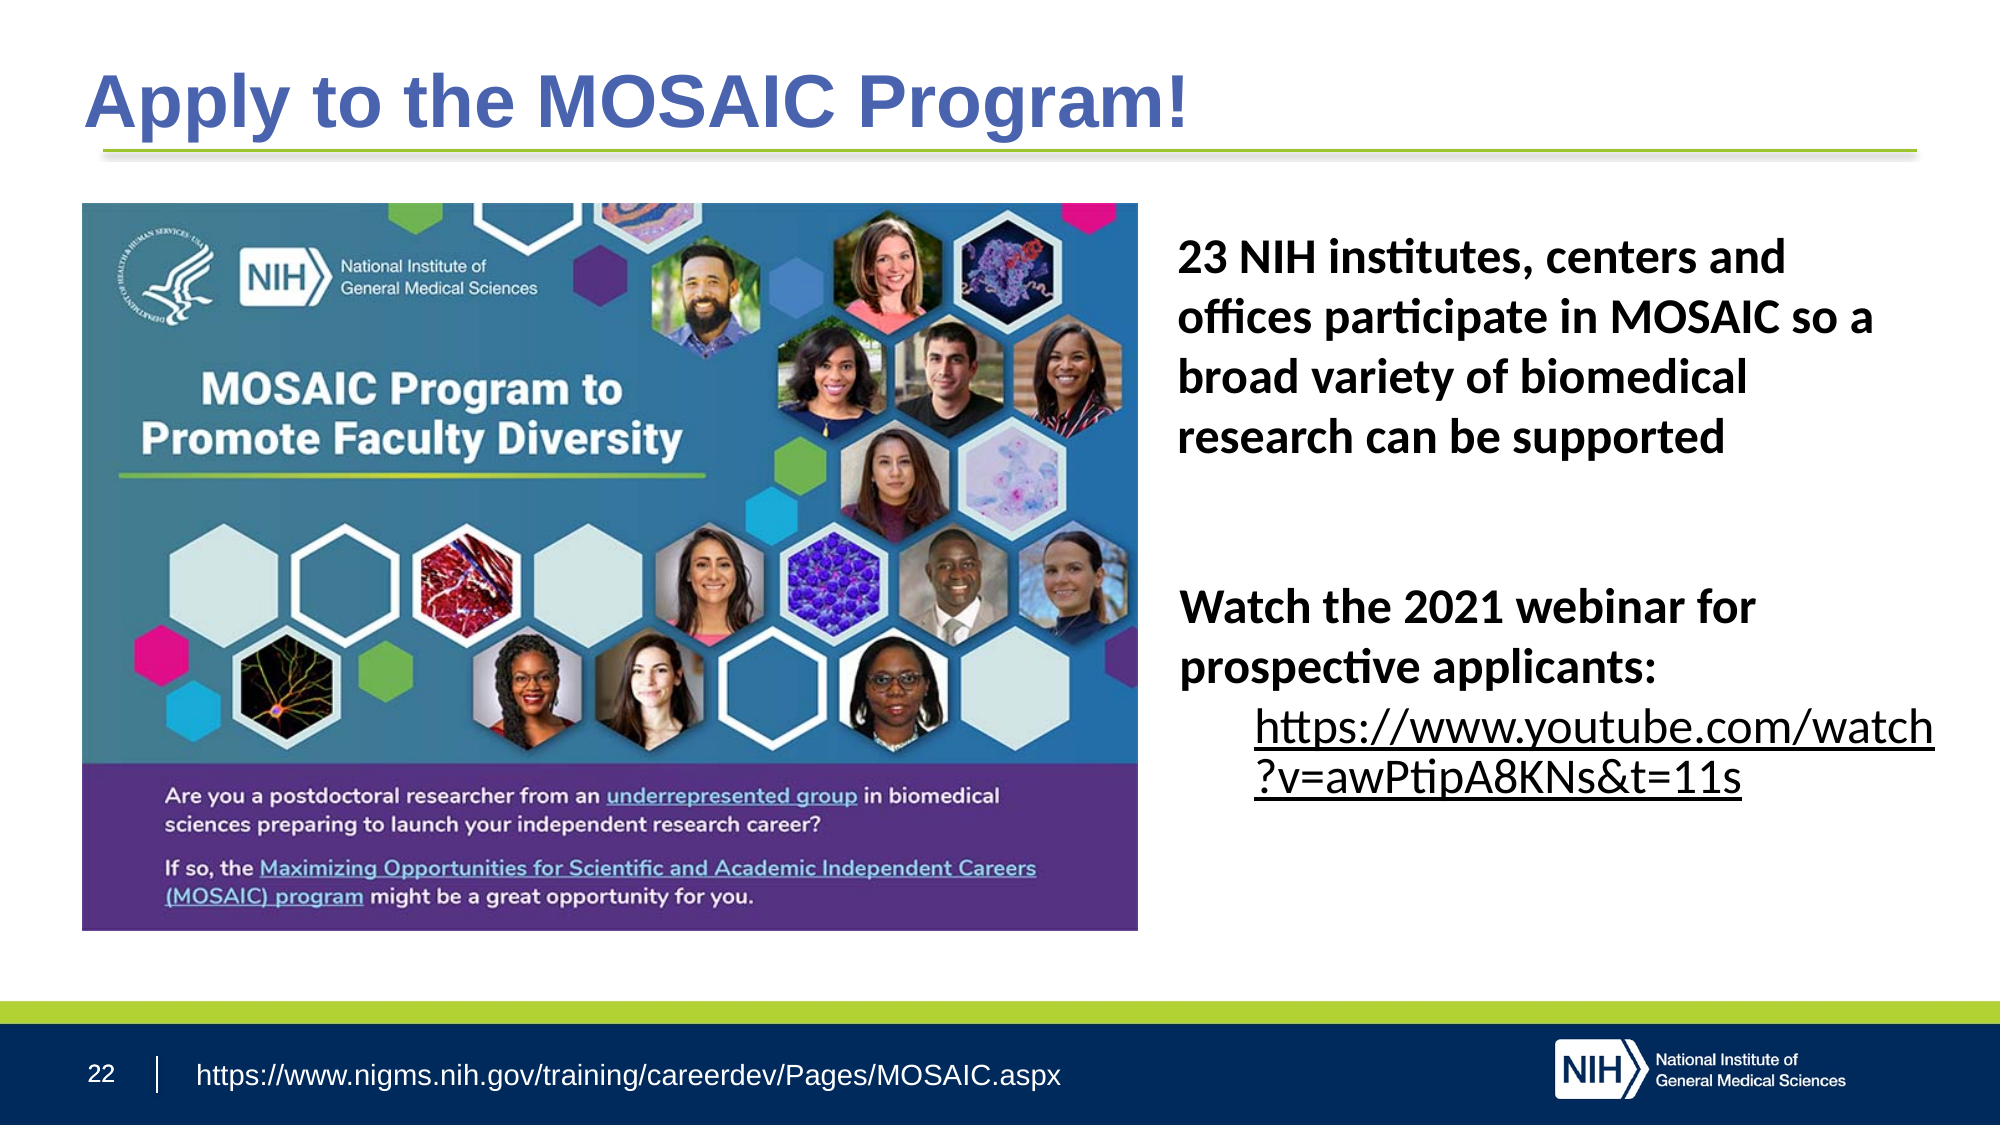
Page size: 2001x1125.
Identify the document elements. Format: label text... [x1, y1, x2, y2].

text_box 22 [23, 1042, 131, 1103]
picture [0, 0, 2000, 1125]
text_box Apply to the MOSAIC Program! [68, 45, 1296, 151]
text_box Watch the 2021 webinar for prospective applicants: https://www.youtube.com/watch?v=awPtipA8KNs&t=11s [1164, 566, 1971, 822]
text_box 23 NIH institutes, centers and offices participate in MOSAIC so a broad variety of biomedical research can be supported [1162, 216, 1930, 472]
text_box https://www.nigms.nih.gov/training/careerdev/Pages/MOSAIC.aspx [181, 1049, 1204, 1098]
